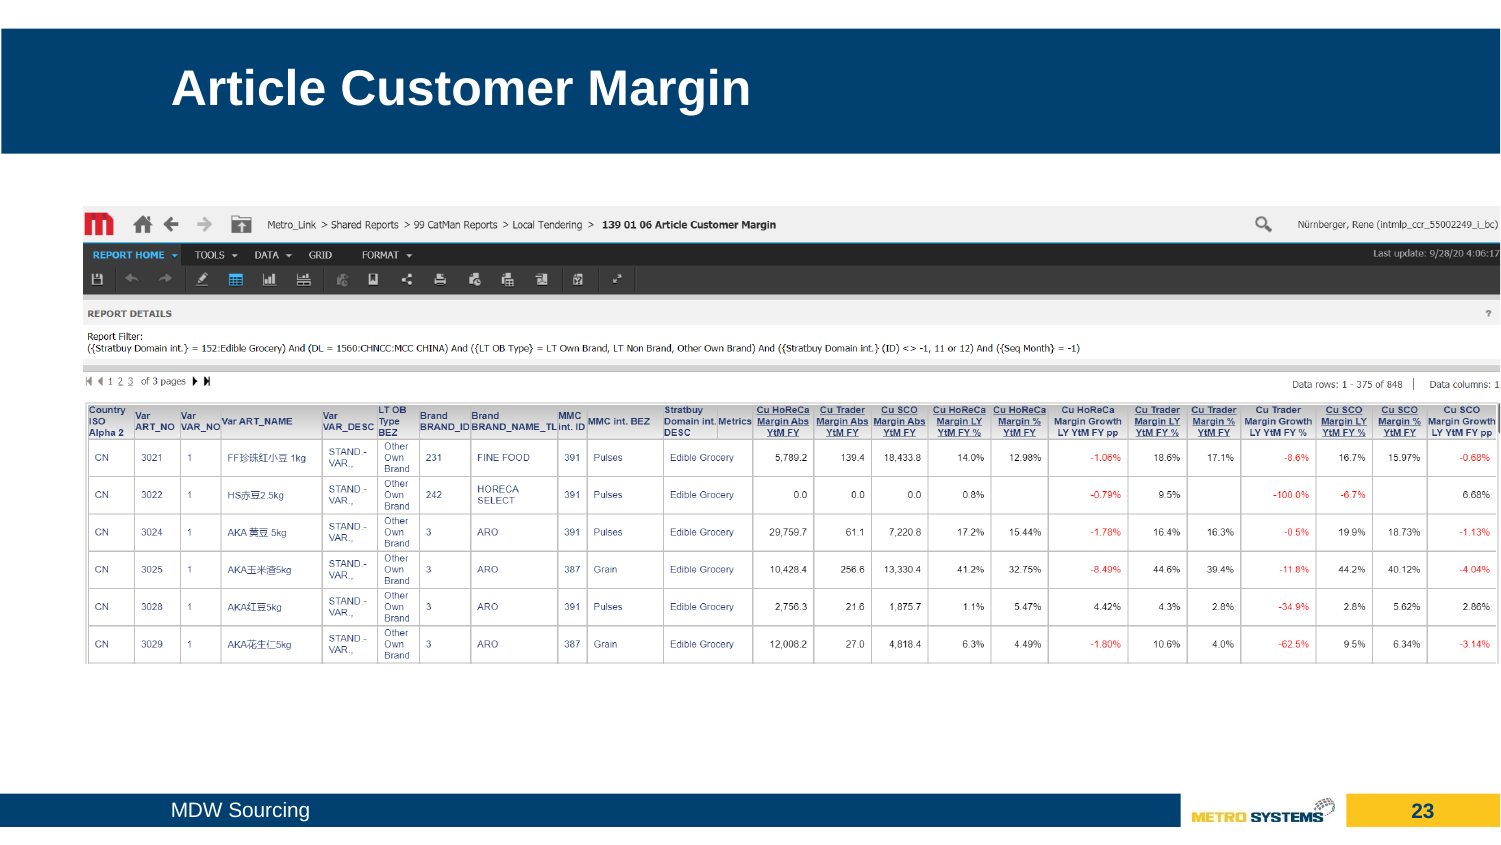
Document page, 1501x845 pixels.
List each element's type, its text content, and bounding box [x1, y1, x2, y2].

title Article Customer Margin [170, 55, 1332, 116]
picture [82, 206, 1501, 242]
picture [82, 245, 1501, 665]
picture [1192, 798, 1335, 822]
slide_number 22 [1410, 797, 1436, 823]
